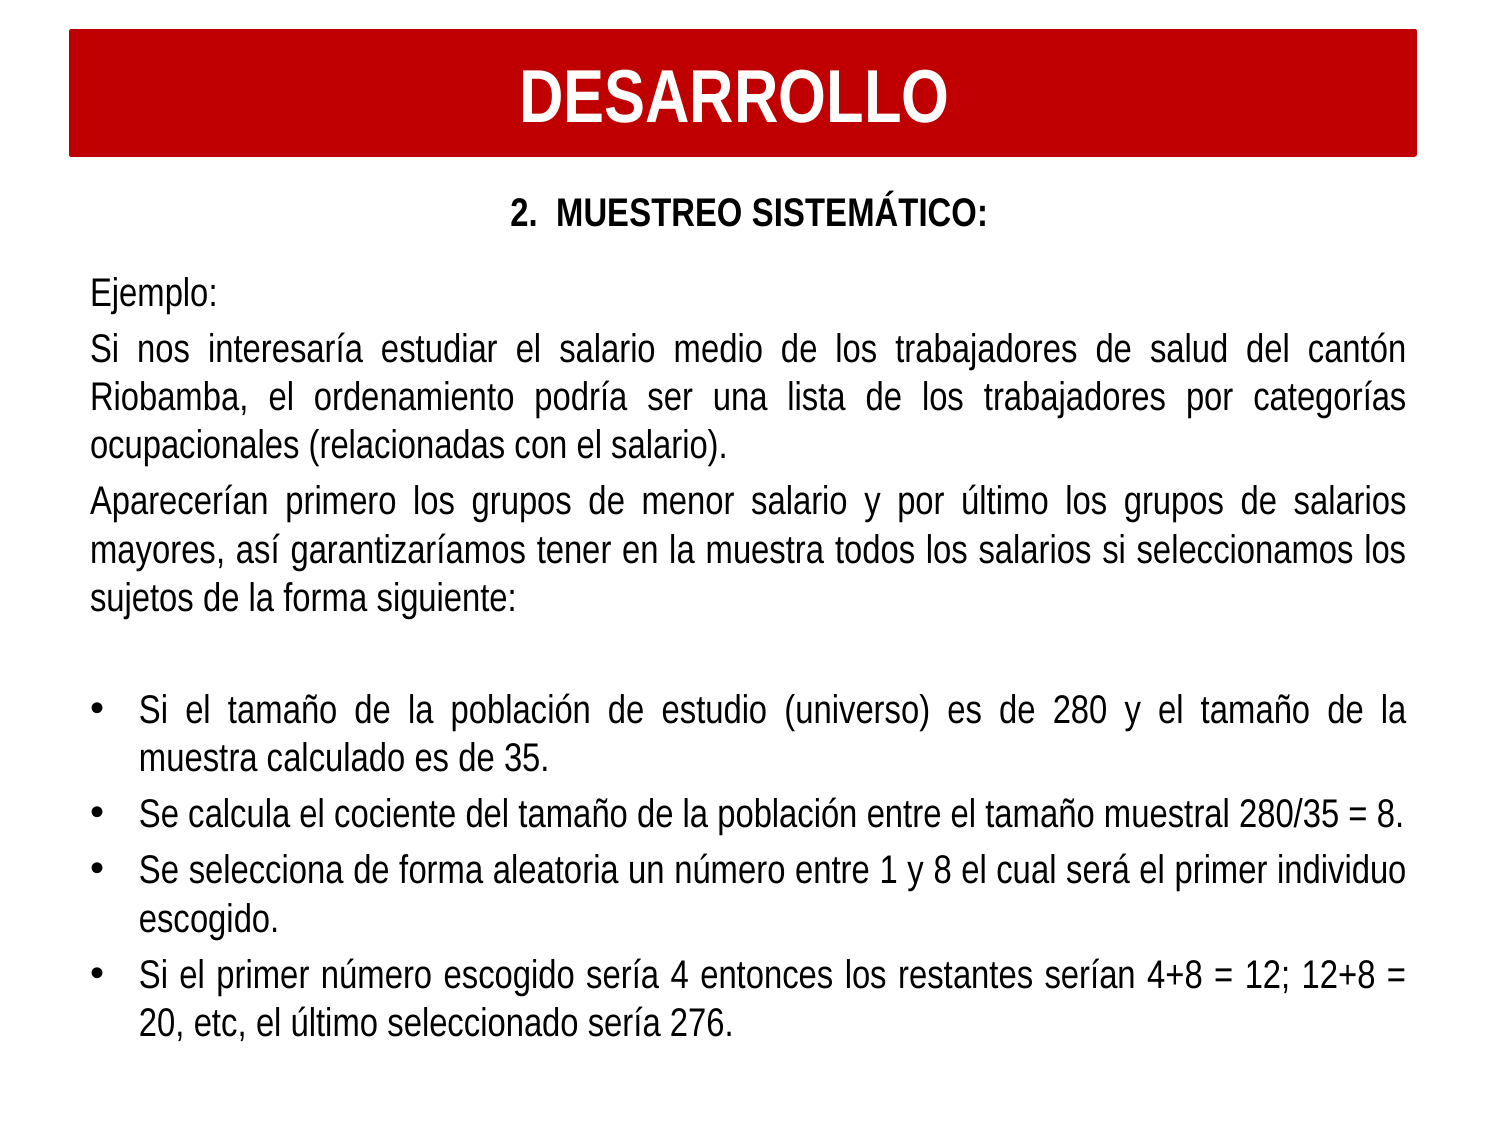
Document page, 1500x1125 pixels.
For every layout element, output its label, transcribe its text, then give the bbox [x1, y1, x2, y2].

list 2. MUESTREO SISTEMÁTICO: Ejemplo: Si nos interesaría estudiar el salario medio de los trabajadores de salud del cantón Riobamba, el ordenamiento podría ser una lista de los trabajadores por categorías ocupacionales (relacionadas con el salario). Aparecerían primero los grupos de menor salario y por último los grupos de salarios mayores, así garantizaríamos tener en la muestra todos los salarios si seleccionamos los sujetos de la forma siguiente: Si el tamaño de la población de estudio (universo) es de 280 y el tamaño de la muestra calculado es de 35. Se calcula el cociente del tamaño de la población entre el tamaño muestral 280/35 = 8. Se selecciona de forma aleatoria un número entre 1 y 8 el cual será el primer individuo escogido. Si el primer número escogido sería 4 entonces los restantes serían 4+8 = 12; 12+8 = 20, etc, el último seleccionado sería 276. [75, 178, 1425, 1106]
text_box DESARROLLO [69, 29, 1417, 157]
